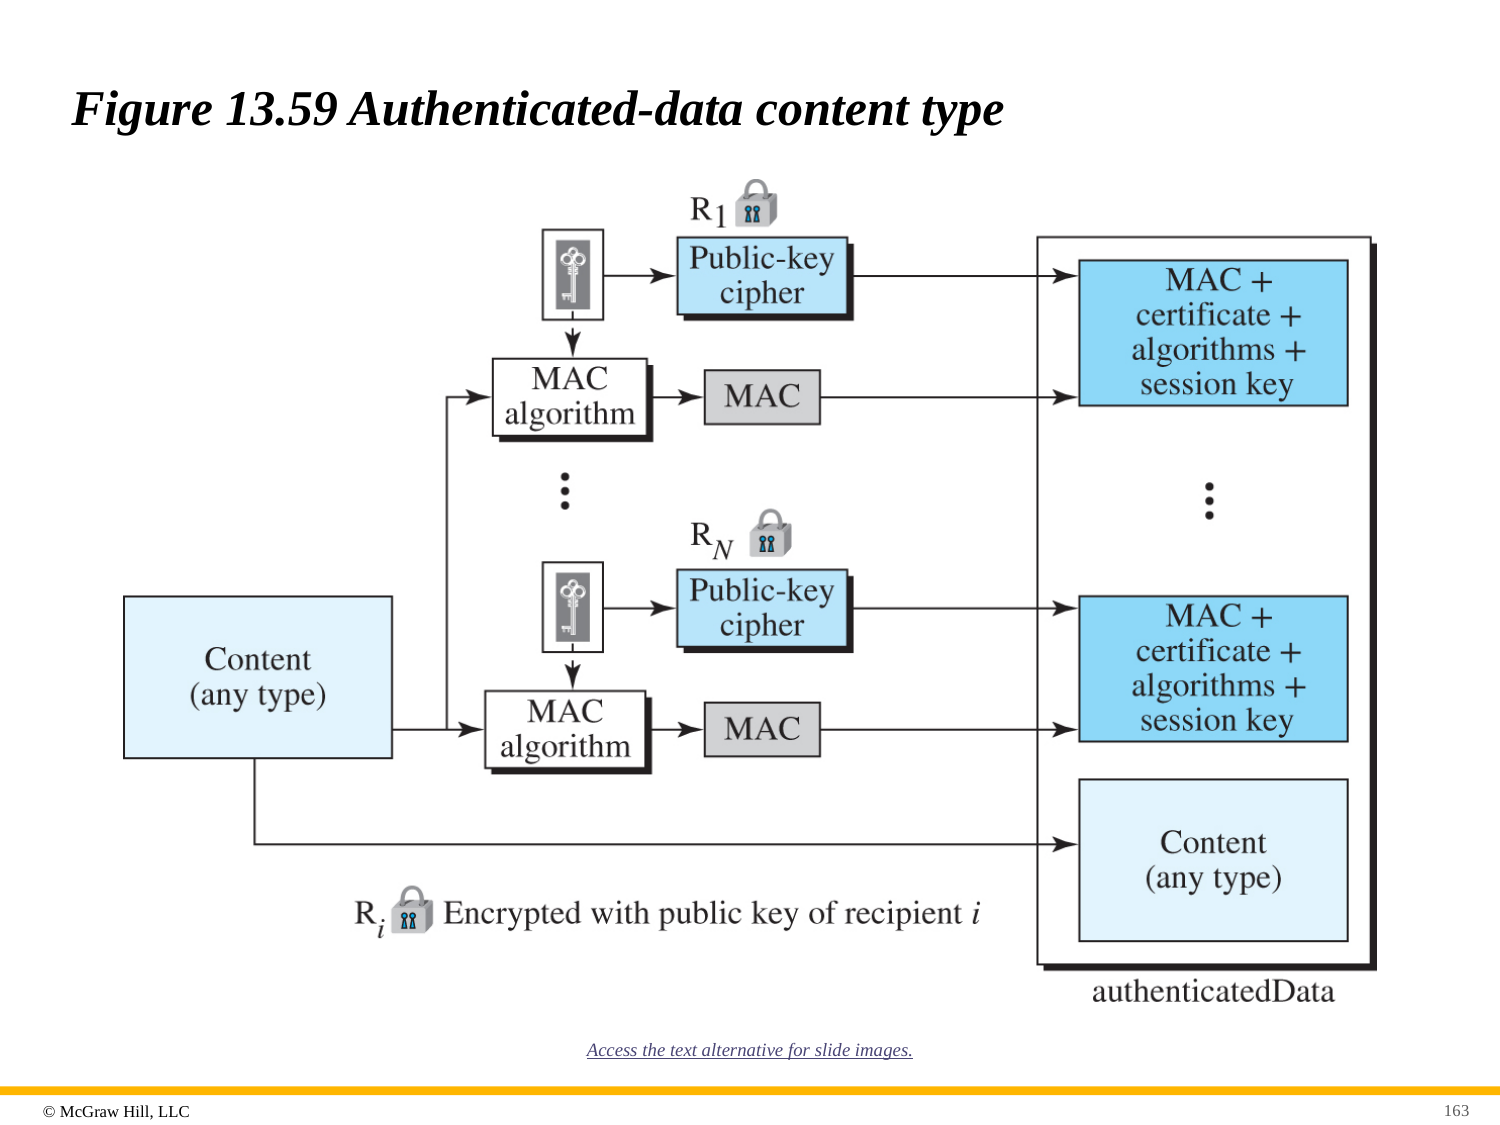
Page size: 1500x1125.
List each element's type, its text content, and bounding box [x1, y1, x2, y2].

title Figure 13.59 Authenticated-data content type [56, 50, 1444, 162]
slide_number 163 [1418, 1096, 1477, 1123]
picture [123, 179, 1377, 1016]
list Access the text alternative for slide images. [525, 1033, 975, 1066]
